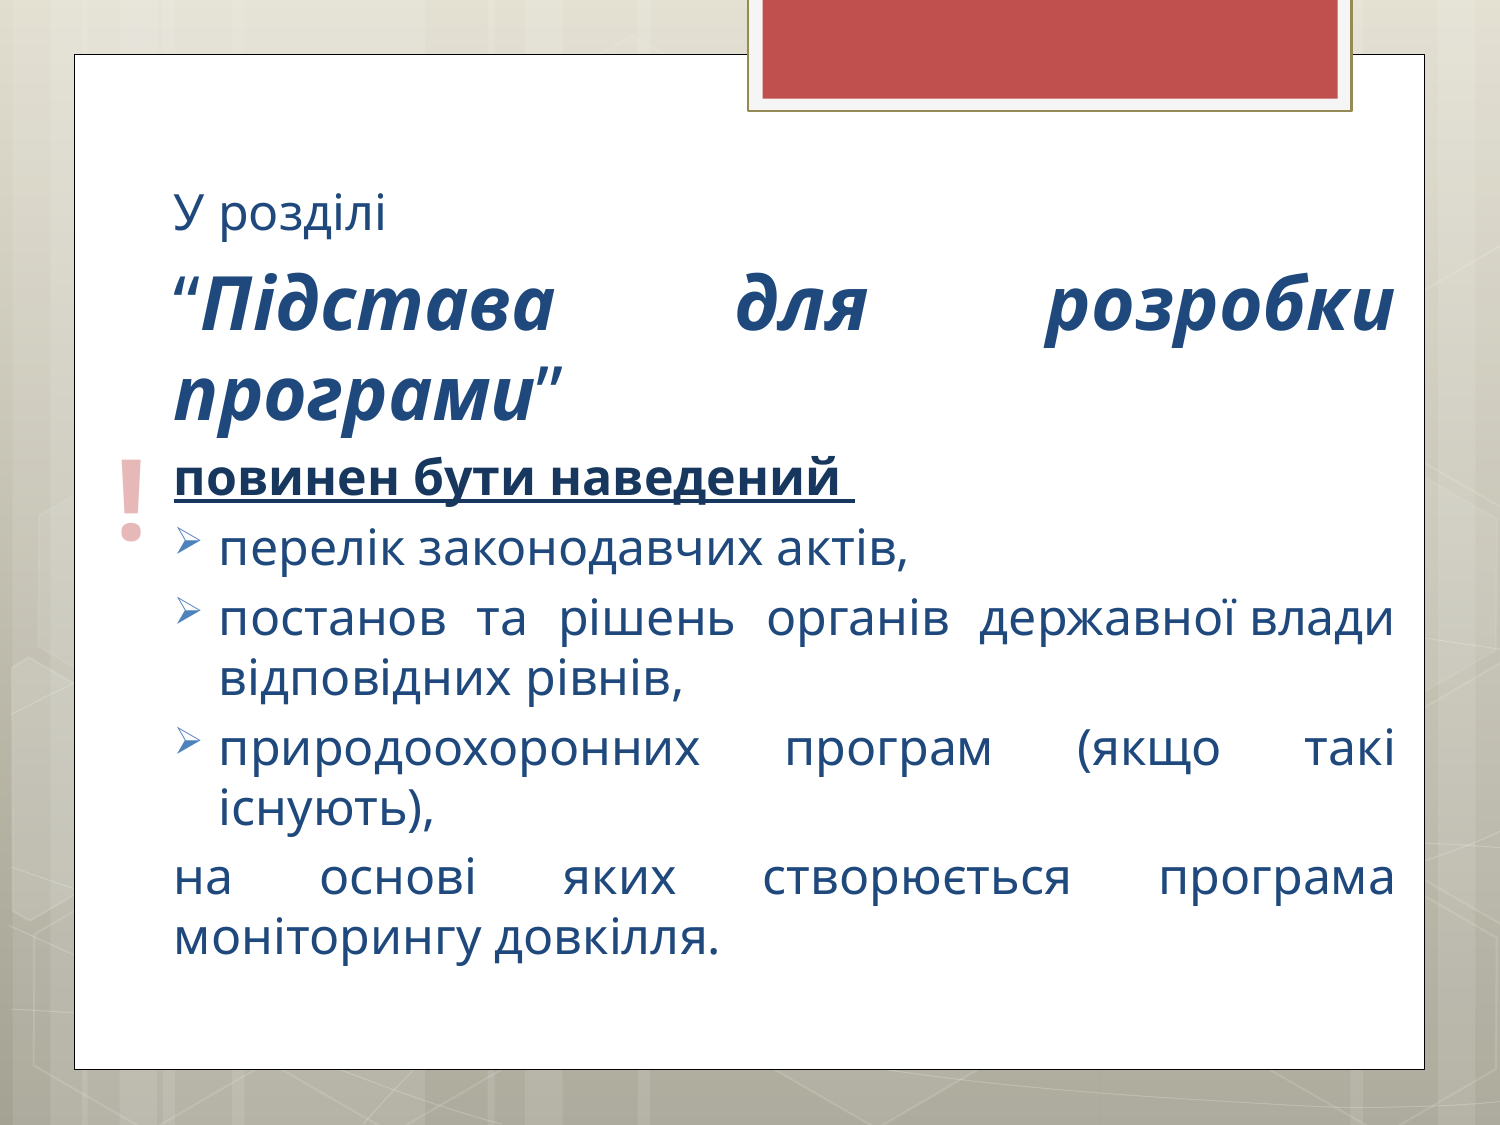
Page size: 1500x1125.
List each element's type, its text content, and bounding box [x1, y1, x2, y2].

text_box ! [100, 420, 163, 571]
list У розділі “Підстава для розробки програми” повинен бути наведений перелік законодавчих актів, постанов та рішень органів державної влади відповідних рівнів, природоохоронних програм (якщо такі існують), на основі яких створюється програма моніторингу довкілля. [147, 172, 1412, 1059]
